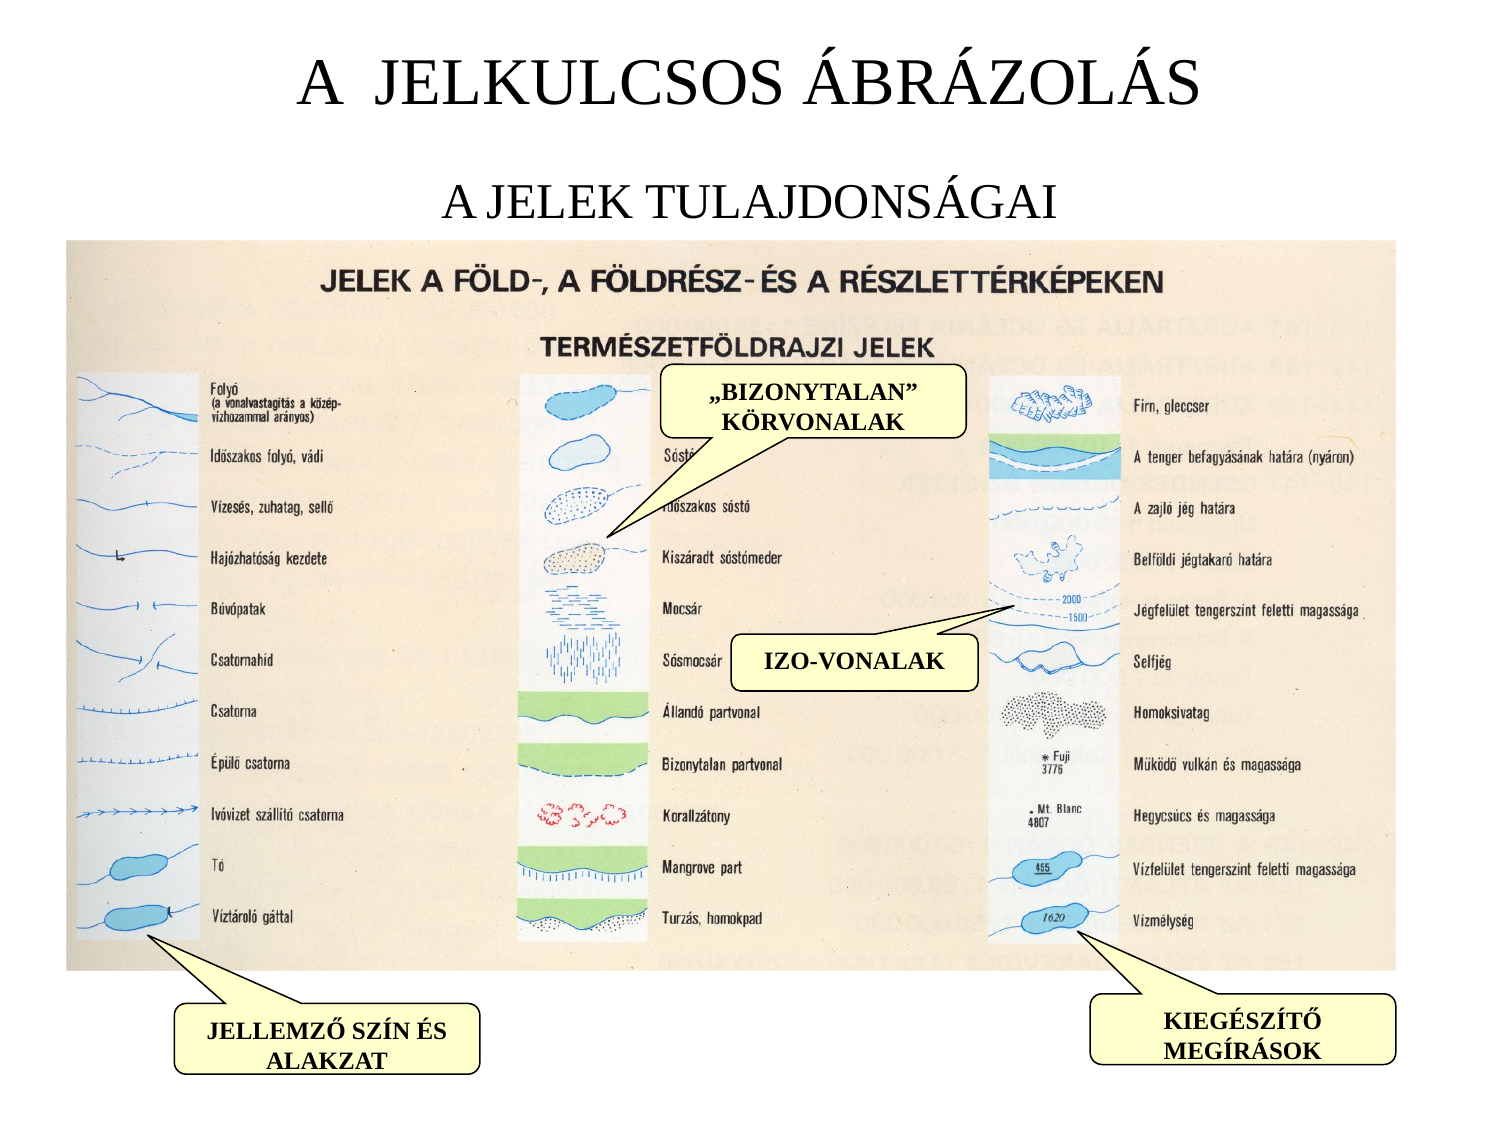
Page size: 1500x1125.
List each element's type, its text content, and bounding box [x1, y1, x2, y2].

text_box A JELKULCSOS ÁBRÁZOLÁS A JELEK TULAJDONSÁGAI [0, 30, 1500, 236]
text_box JELLEMZŐ SZÍN ÉS ALAKZAT [174, 979, 480, 1075]
text_box KIEGÉSZÍTŐ MEGÍRÁSOK [1090, 979, 1396, 1065]
picture [66, 240, 1396, 971]
